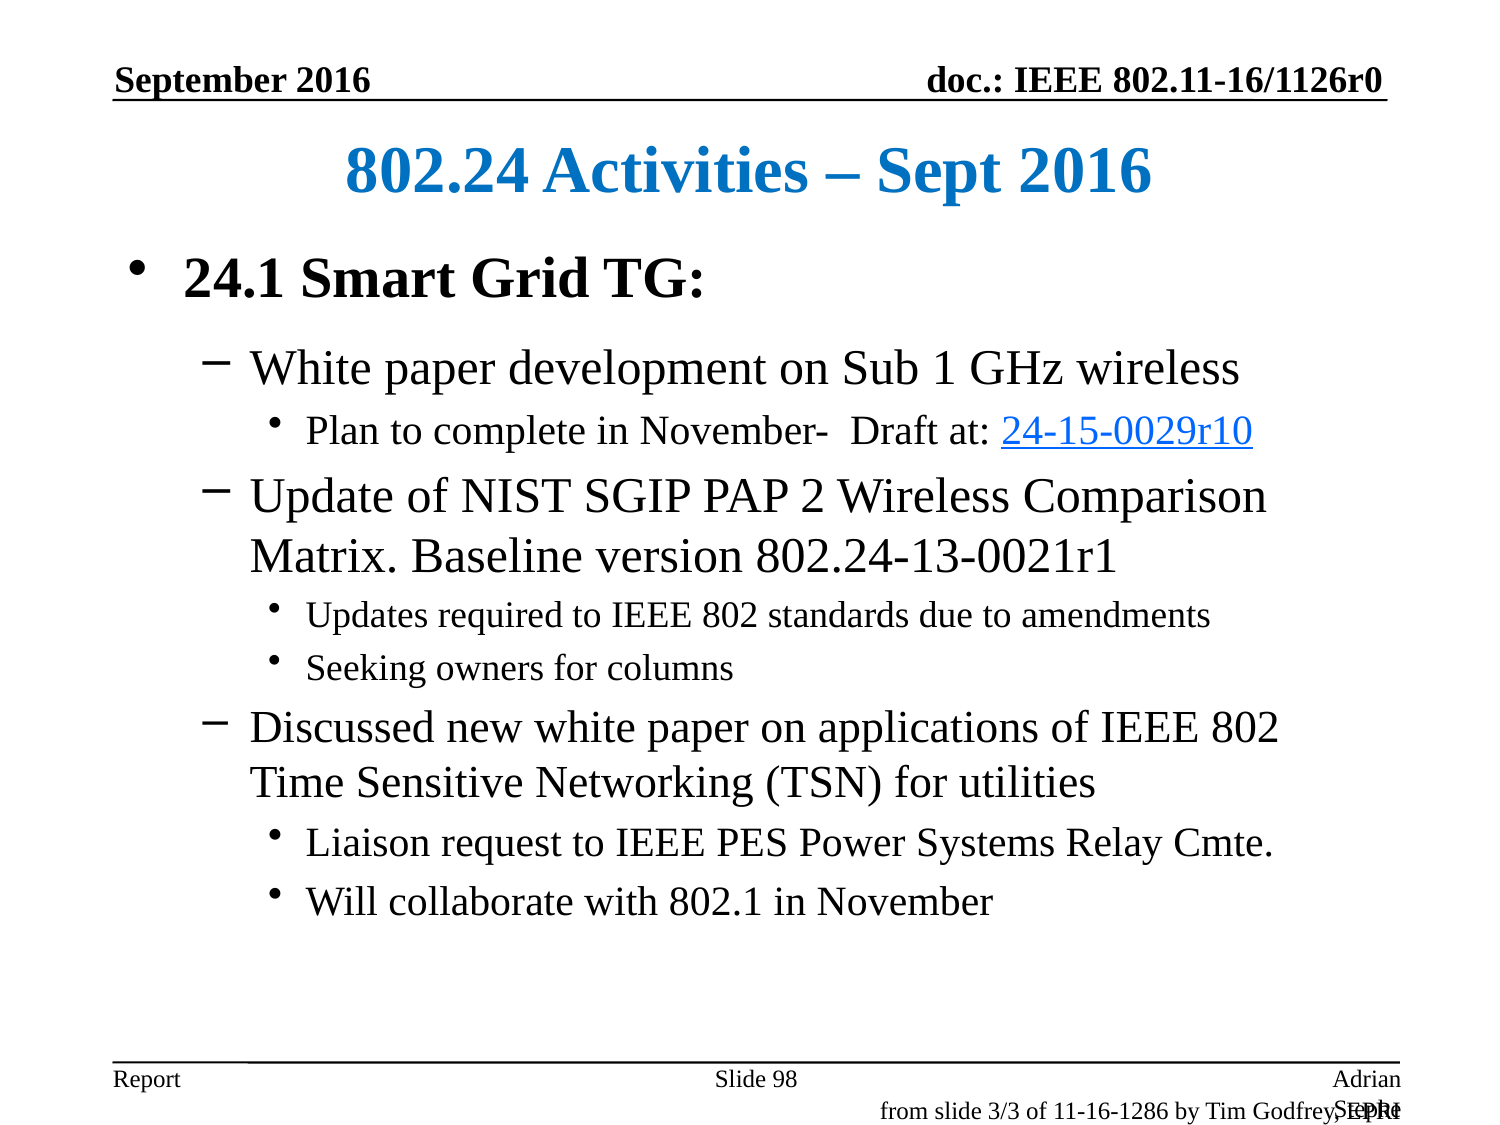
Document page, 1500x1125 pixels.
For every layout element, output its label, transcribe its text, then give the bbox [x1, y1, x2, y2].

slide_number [114, 54, 374, 101]
list 24.1 Smart Grid TG: White paper development on Sub 1 GHz wireless Plan to complete in November- Draft at: 24-15-0029r10 Update of NIST SGIP PAP 2 Wireless Comparison Matrix. Baseline version 802.24-13-0021r1 Updates required to IEEE 802 standards due to amendments Seeking owners for columns Discussed new white paper on applications of IEEE 802 Time Sensitive Networking (TSN) for utilities Liaison request to IEEE PES Power Systems Relay Cmte. Will collaborate with 802.1 in November [112, 231, 1388, 1047]
footer Adrian Stephens, Intel Corporation [1324, 1061, 1402, 1087]
slide_number Slide 98 [711, 1061, 801, 1087]
text_box from slide 3/3 of 11-16-1286 by Tim Godfrey, EPRI [343, 1087, 1417, 1125]
title 802.24 Activities – Sept 2016 [112, 124, 1388, 209]
